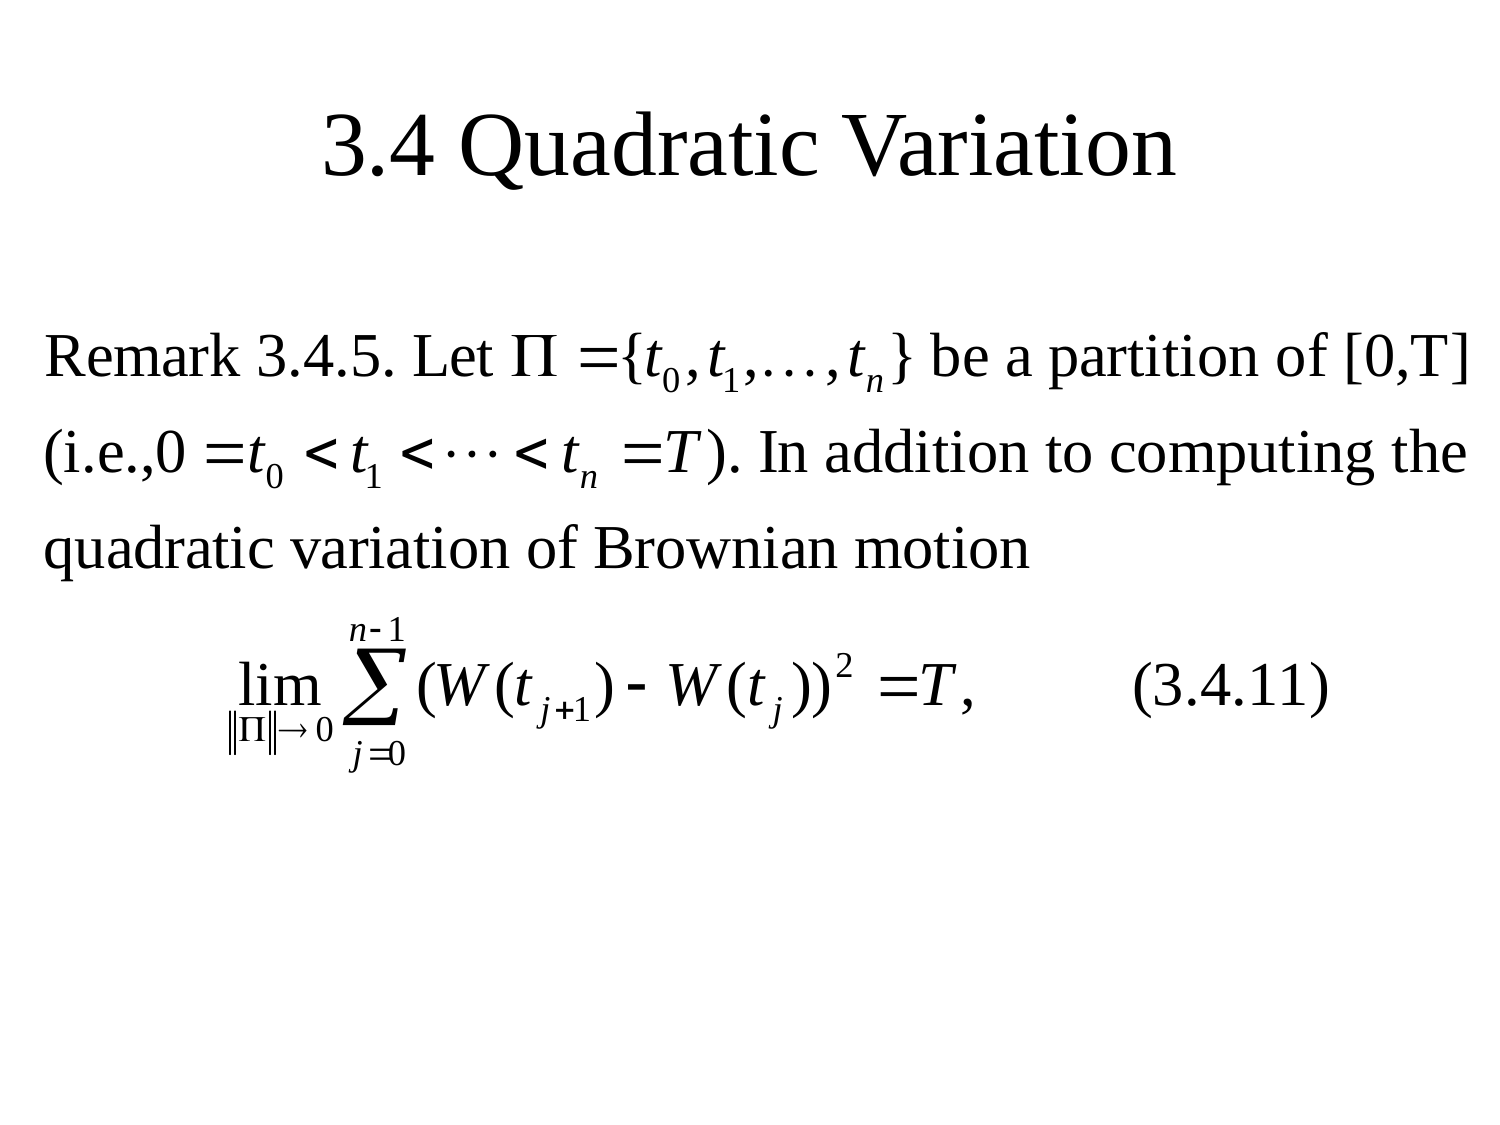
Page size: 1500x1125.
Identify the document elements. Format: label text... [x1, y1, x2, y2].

title 3.4 Quadratic Variation [75, 45, 1425, 233]
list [34, 316, 1479, 786]
